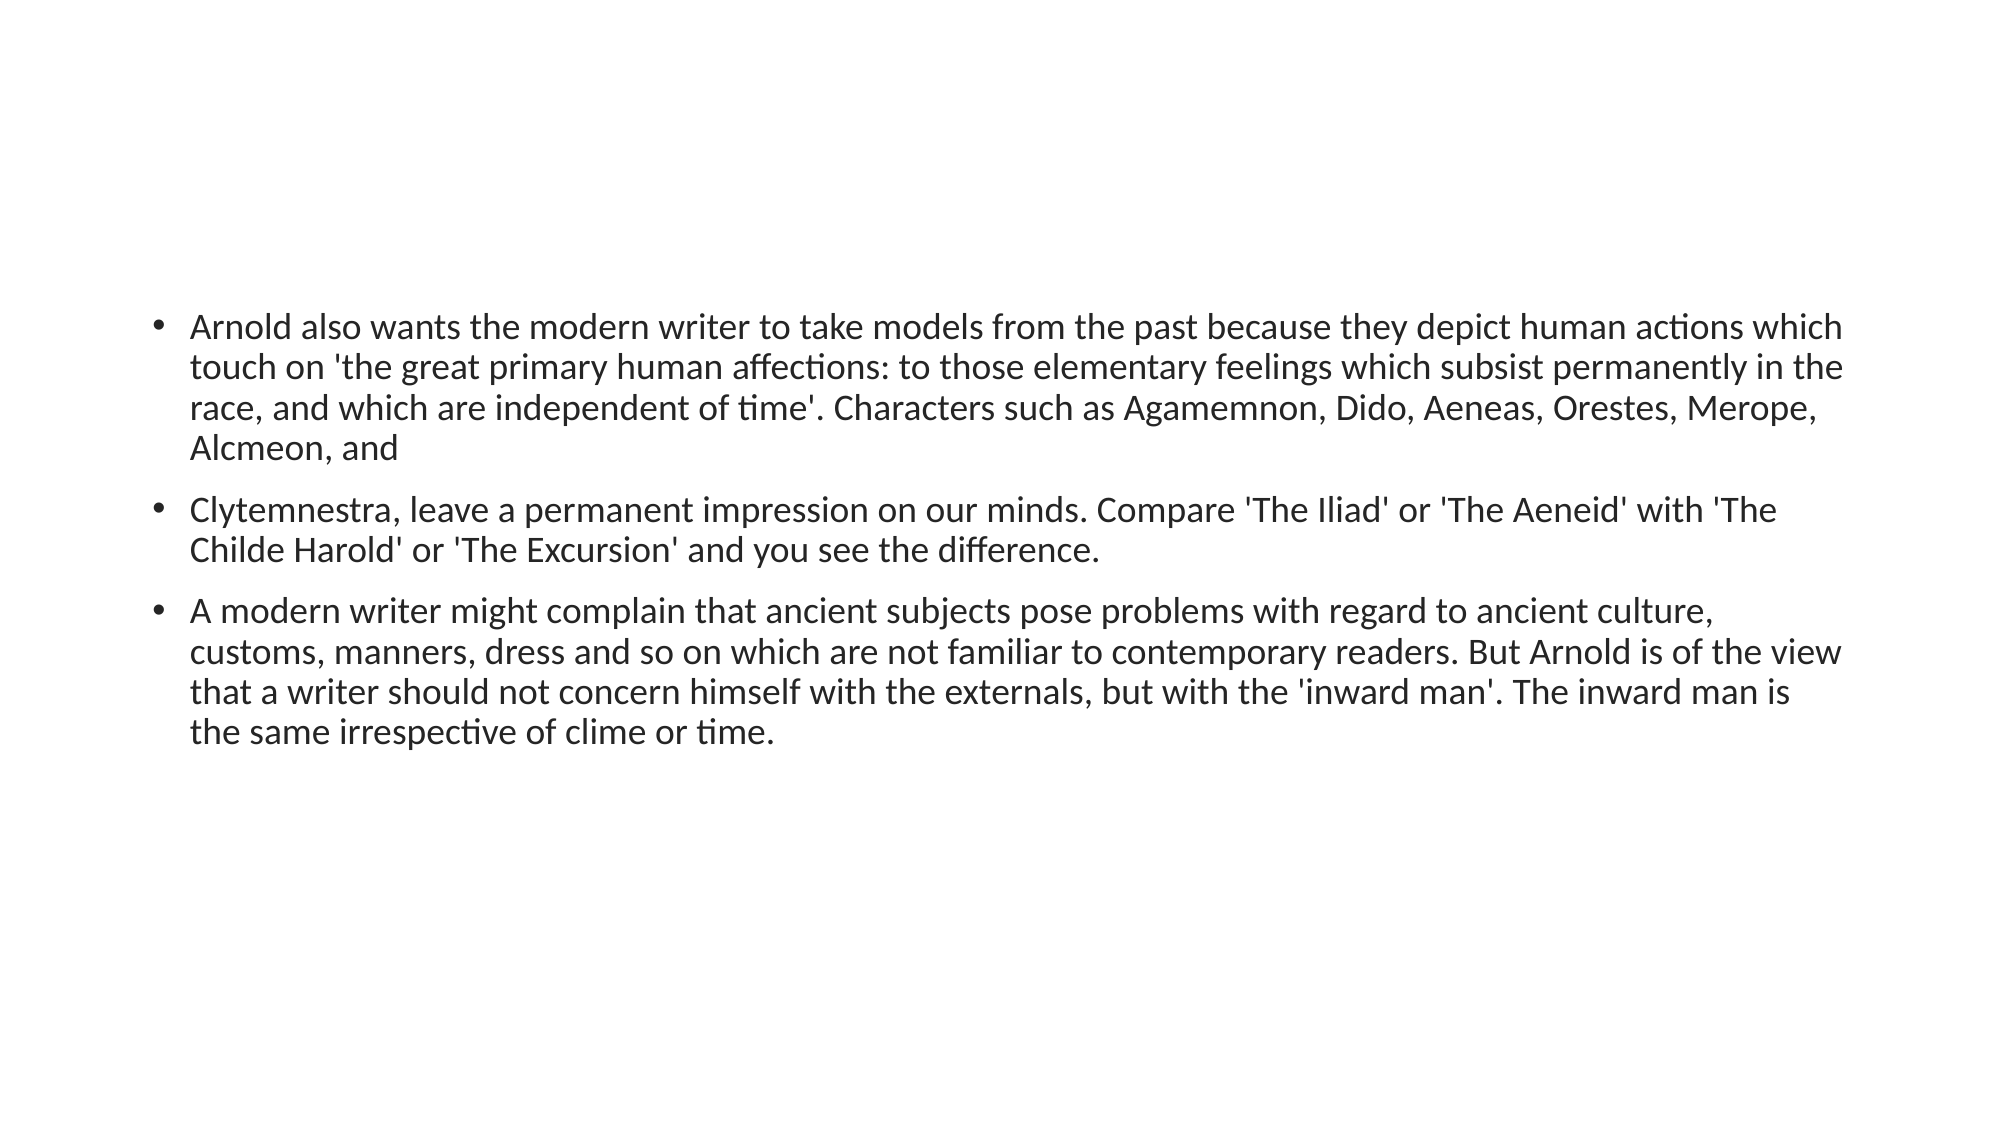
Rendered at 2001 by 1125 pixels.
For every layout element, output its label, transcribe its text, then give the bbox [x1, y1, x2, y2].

list Arnold also wants the modern writer to take models from the past because they depict human actions which touch on 'the great primary human affections: to those elementary feelings which subsist permanently in the race, and which are independent of time'. Characters such as Agamemnon, Dido, Aeneas, Orestes, Merope, Alcmeon, and Clytemnestra, leave a permanent impression on our minds. Compare 'The Iliad' or 'The Aeneid' with 'The Childe Harold' or 'The Excursion' and you see the difference. A modern writer might complain that ancient subjects pose problems with regard to ancient culture, customs, manners, dress and so on which are not familiar to contemporary readers. But Arnold is of the view that a writer should not concern himself with the externals, but with the 'inward man'. The inward man is the same irrespective of clime or time. [137, 299, 1863, 1014]
